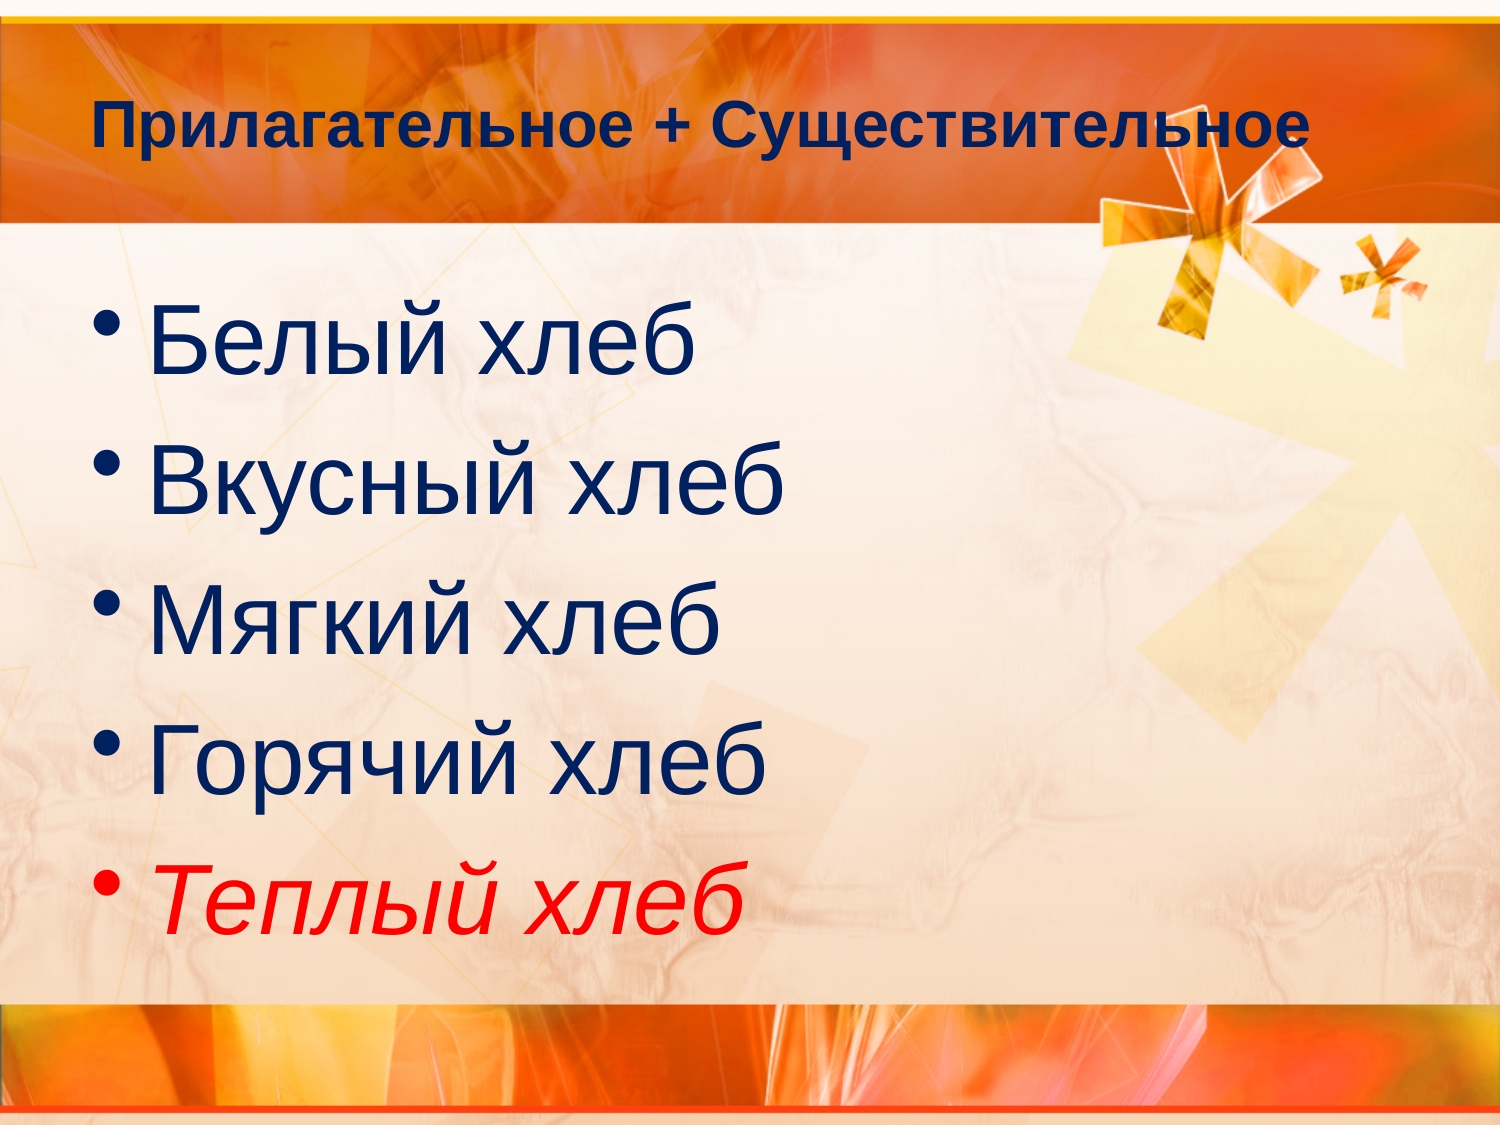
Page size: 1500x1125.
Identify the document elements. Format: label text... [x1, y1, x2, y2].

list Белый хлеб Вкусный хлеб Мягкий хлеб Горячий хлеб Теплый хлеб [74, 266, 1426, 982]
title Прилагательное + Существительное [74, 26, 1426, 215]
picture [0, 0, 1500, 1125]
